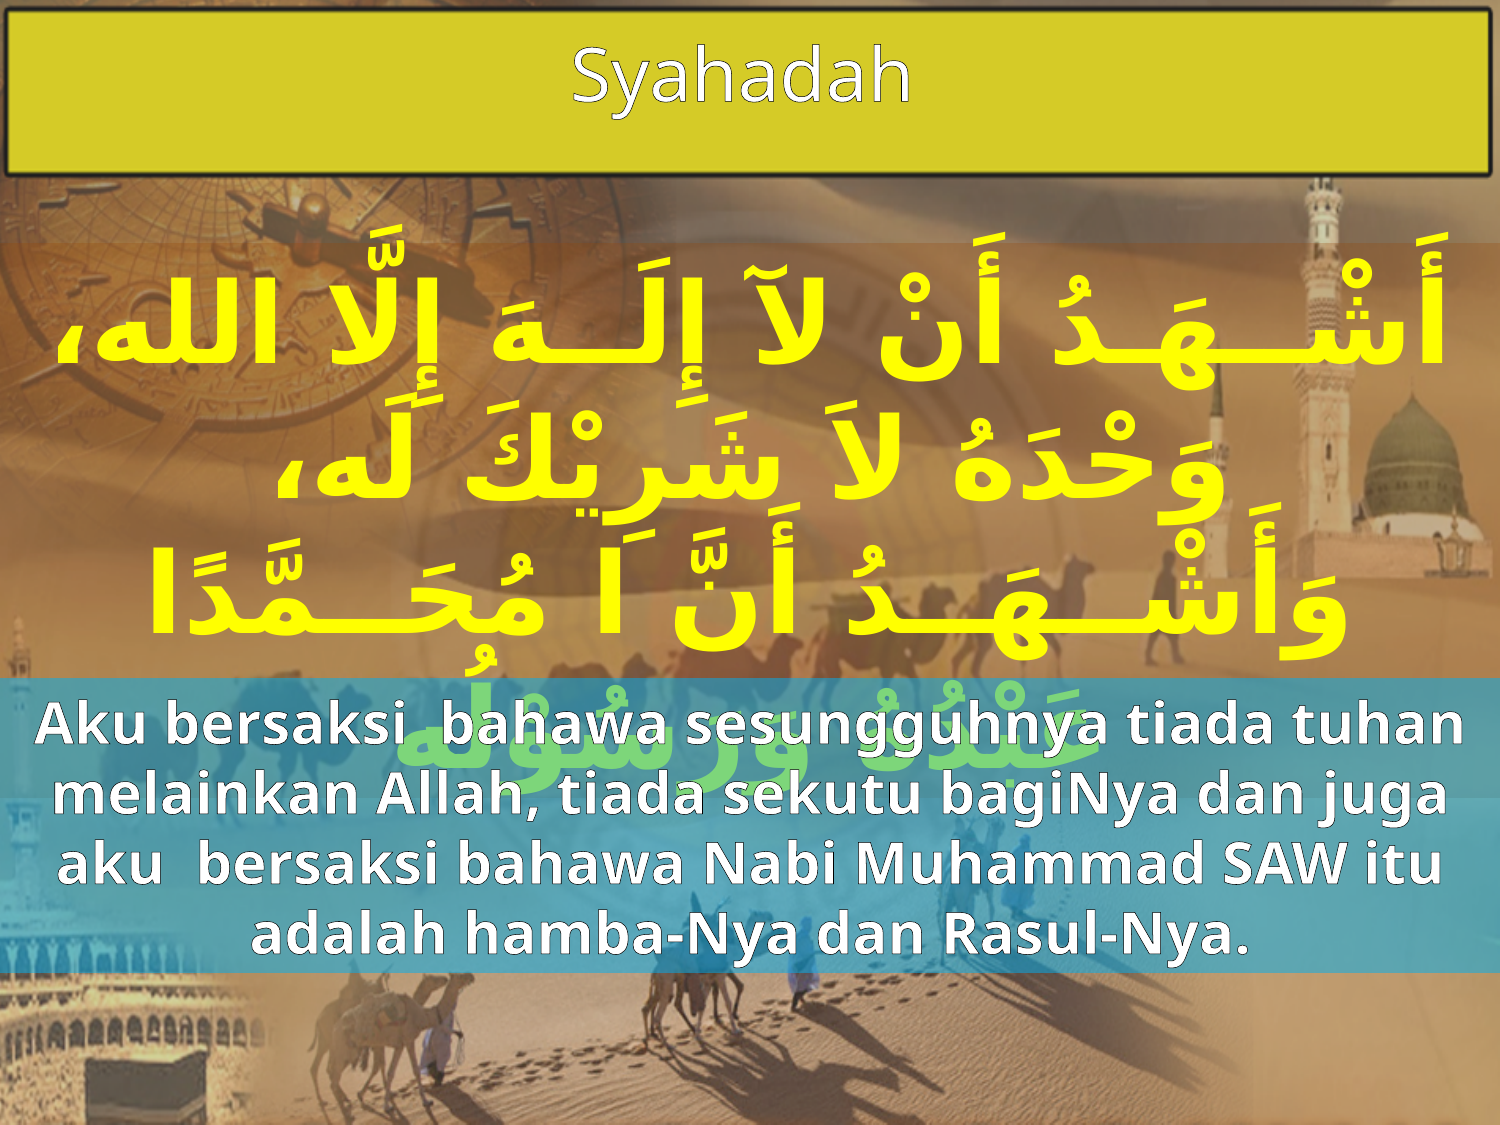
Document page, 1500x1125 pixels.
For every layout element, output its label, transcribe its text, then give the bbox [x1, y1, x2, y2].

picture [0, 973, 1500, 1125]
text_box Syahadah [109, 19, 1375, 124]
picture [0, 0, 1500, 243]
text_box Aku bersaksi bahawa sesungguhnya tiada tuhan melainkan Allah, tiada sekutu bagiNya dan juga aku bersaksi bahawa Nabi Muhammad SAW itu adalah hamba-Nya dan Rasul-Nya. [0, 678, 1500, 973]
text_box أَشْــهَـدُ أَنْ لآ إِلَــهَ إِلَّا الله، وَحْدَهُ لاَ شَرِيْكَ لَه، وَأَشْــهَــدُ أَنَّ ا مُحَــمَّدًا عَبْدُهُ وَرَسُوْلُه [0, 243, 1500, 678]
